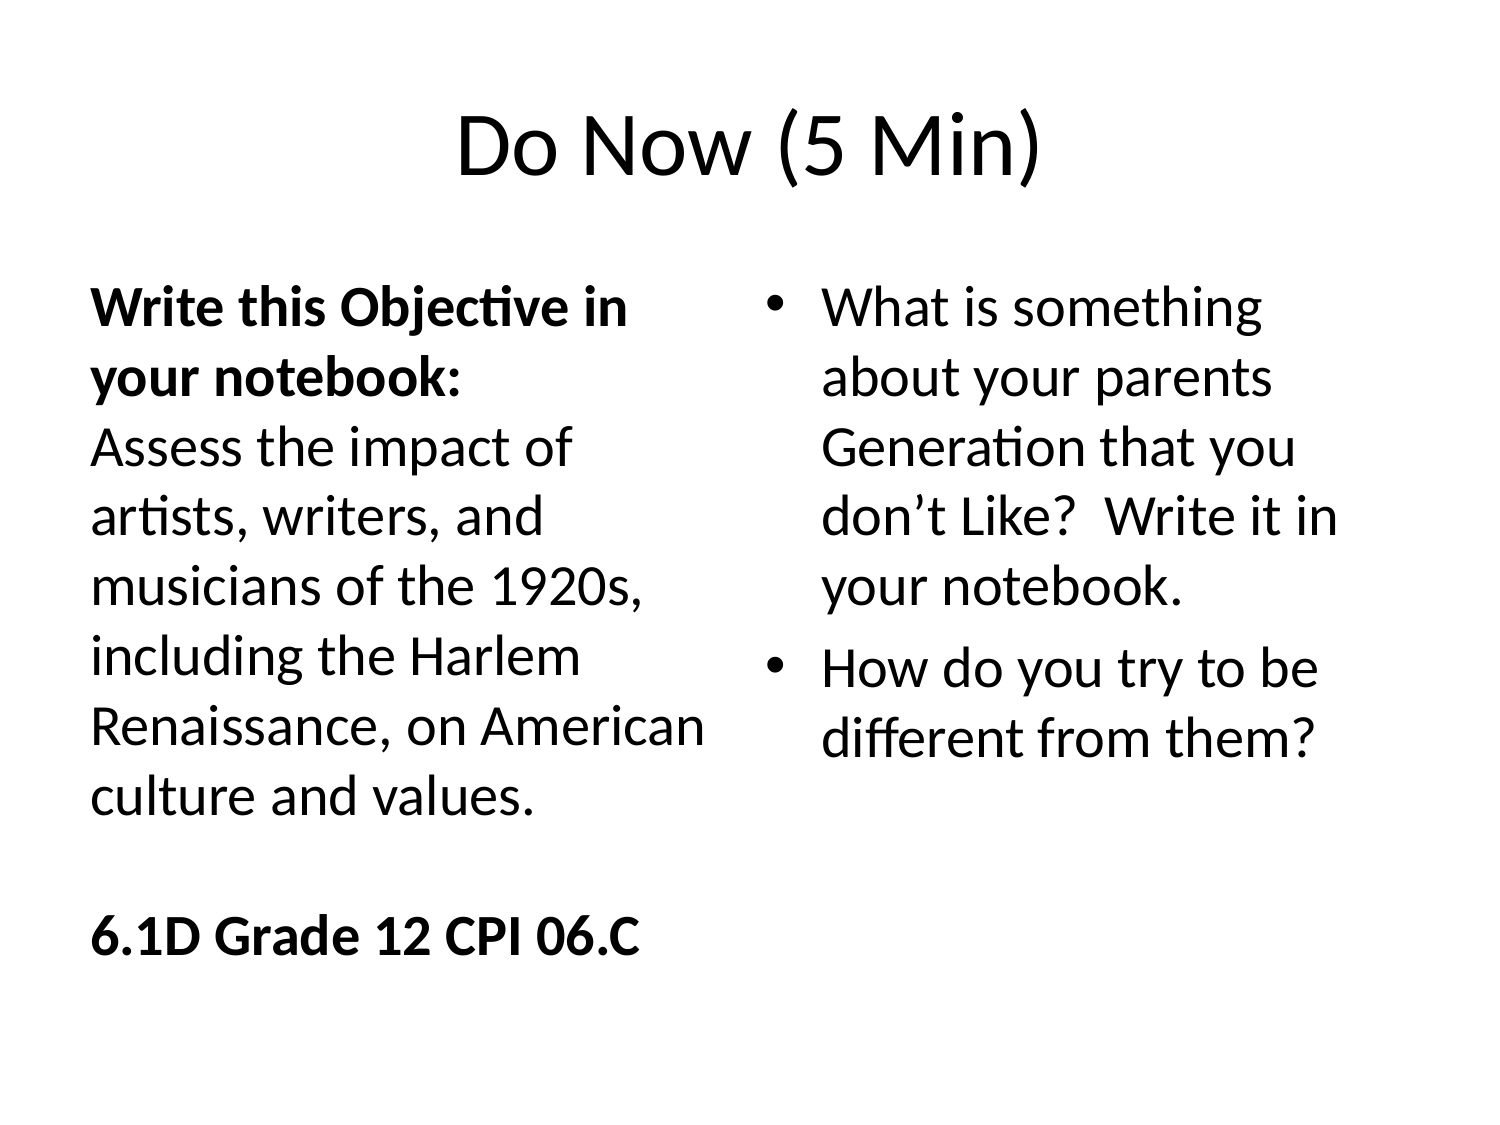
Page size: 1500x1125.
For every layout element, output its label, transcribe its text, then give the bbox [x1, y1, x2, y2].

title Do Now (5 Min) [75, 45, 1425, 233]
list What is something about your parents Generation that you don’t Like? Write it in your notebook. How do you try to be different from them? [750, 260, 1413, 1003]
list Write this Objective in your notebook: Assess the impact of artists, writers, and musicians of the 1920s, including the Harlem Renaissance, on American culture and values. 6.1D Grade 12 CPI 06.C [75, 260, 738, 1003]
